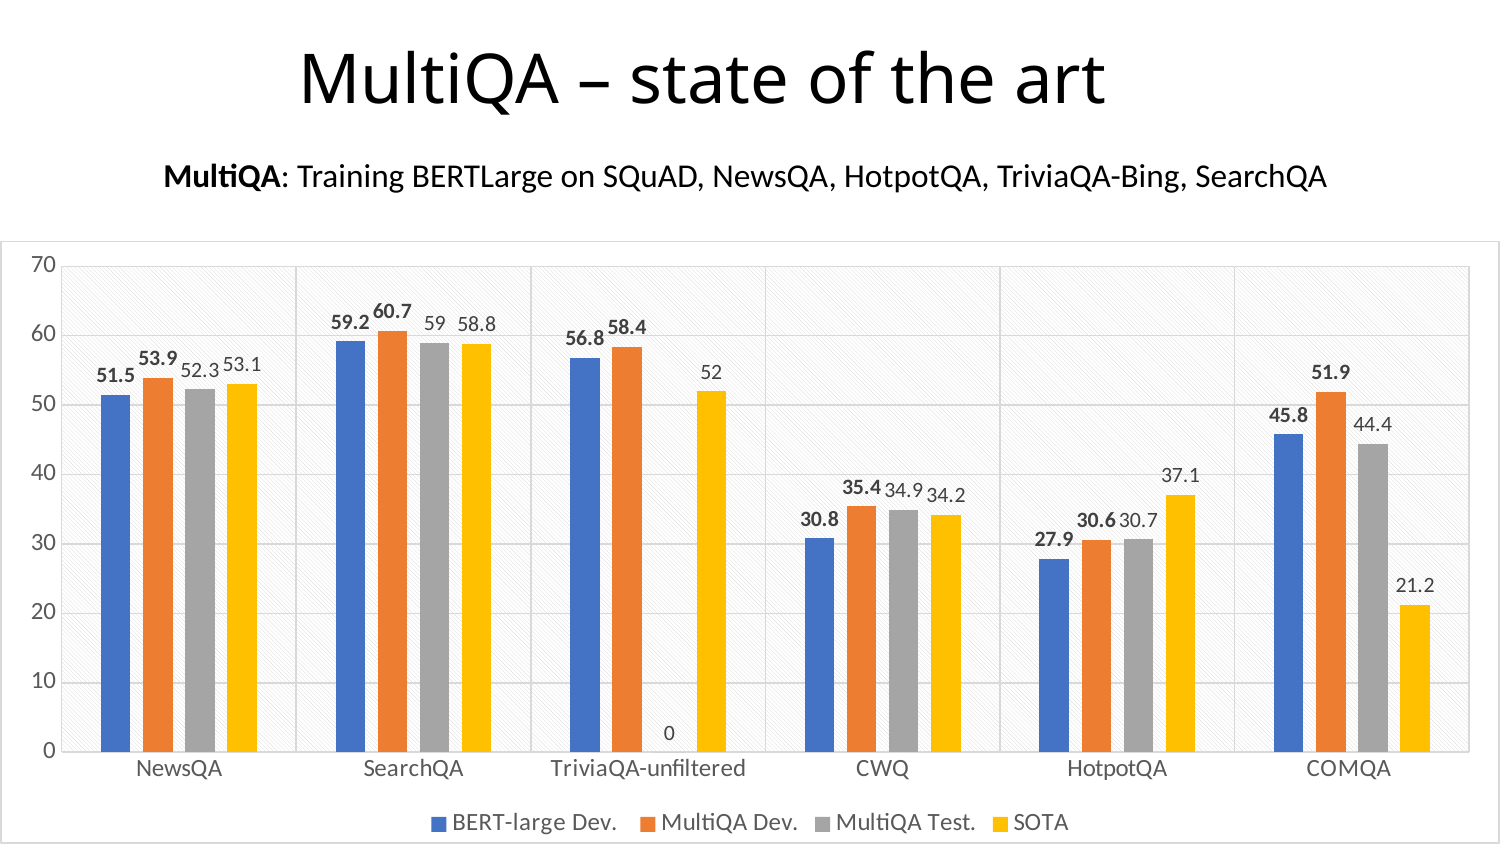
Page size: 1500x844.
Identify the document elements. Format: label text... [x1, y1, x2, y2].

chart [0, 240, 1500, 844]
text_box MultiQA: Training BERTLarge on SQuAD, NewsQA, HotpotQA, TriviaQA-Bing, SearchQA [148, 146, 1352, 202]
title MultiQA – state of the art [0, 0, 1405, 164]
